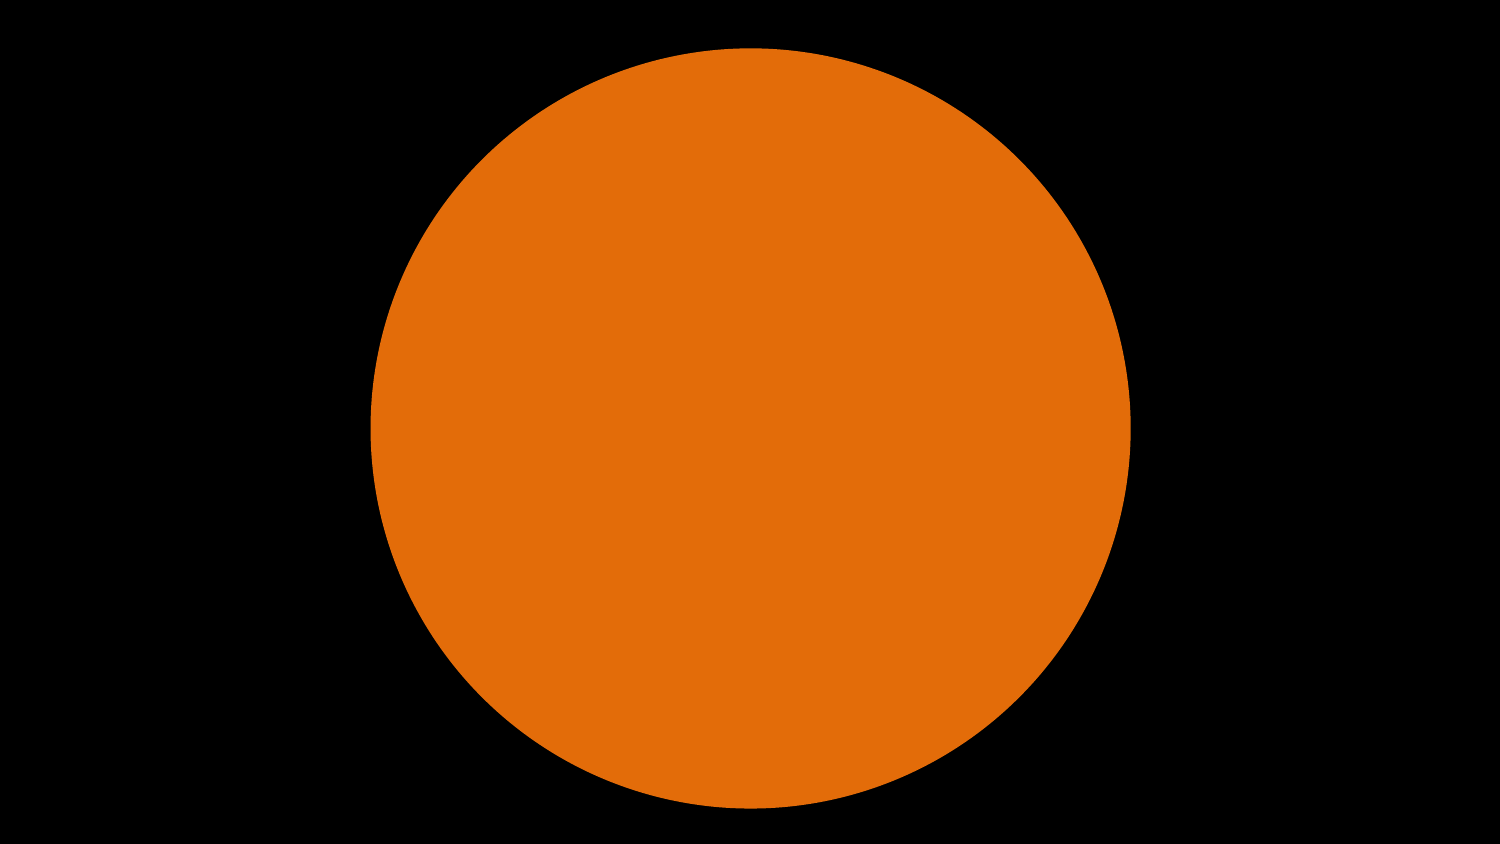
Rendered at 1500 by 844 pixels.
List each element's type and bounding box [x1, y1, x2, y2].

text_box [370, 48, 1131, 809]
